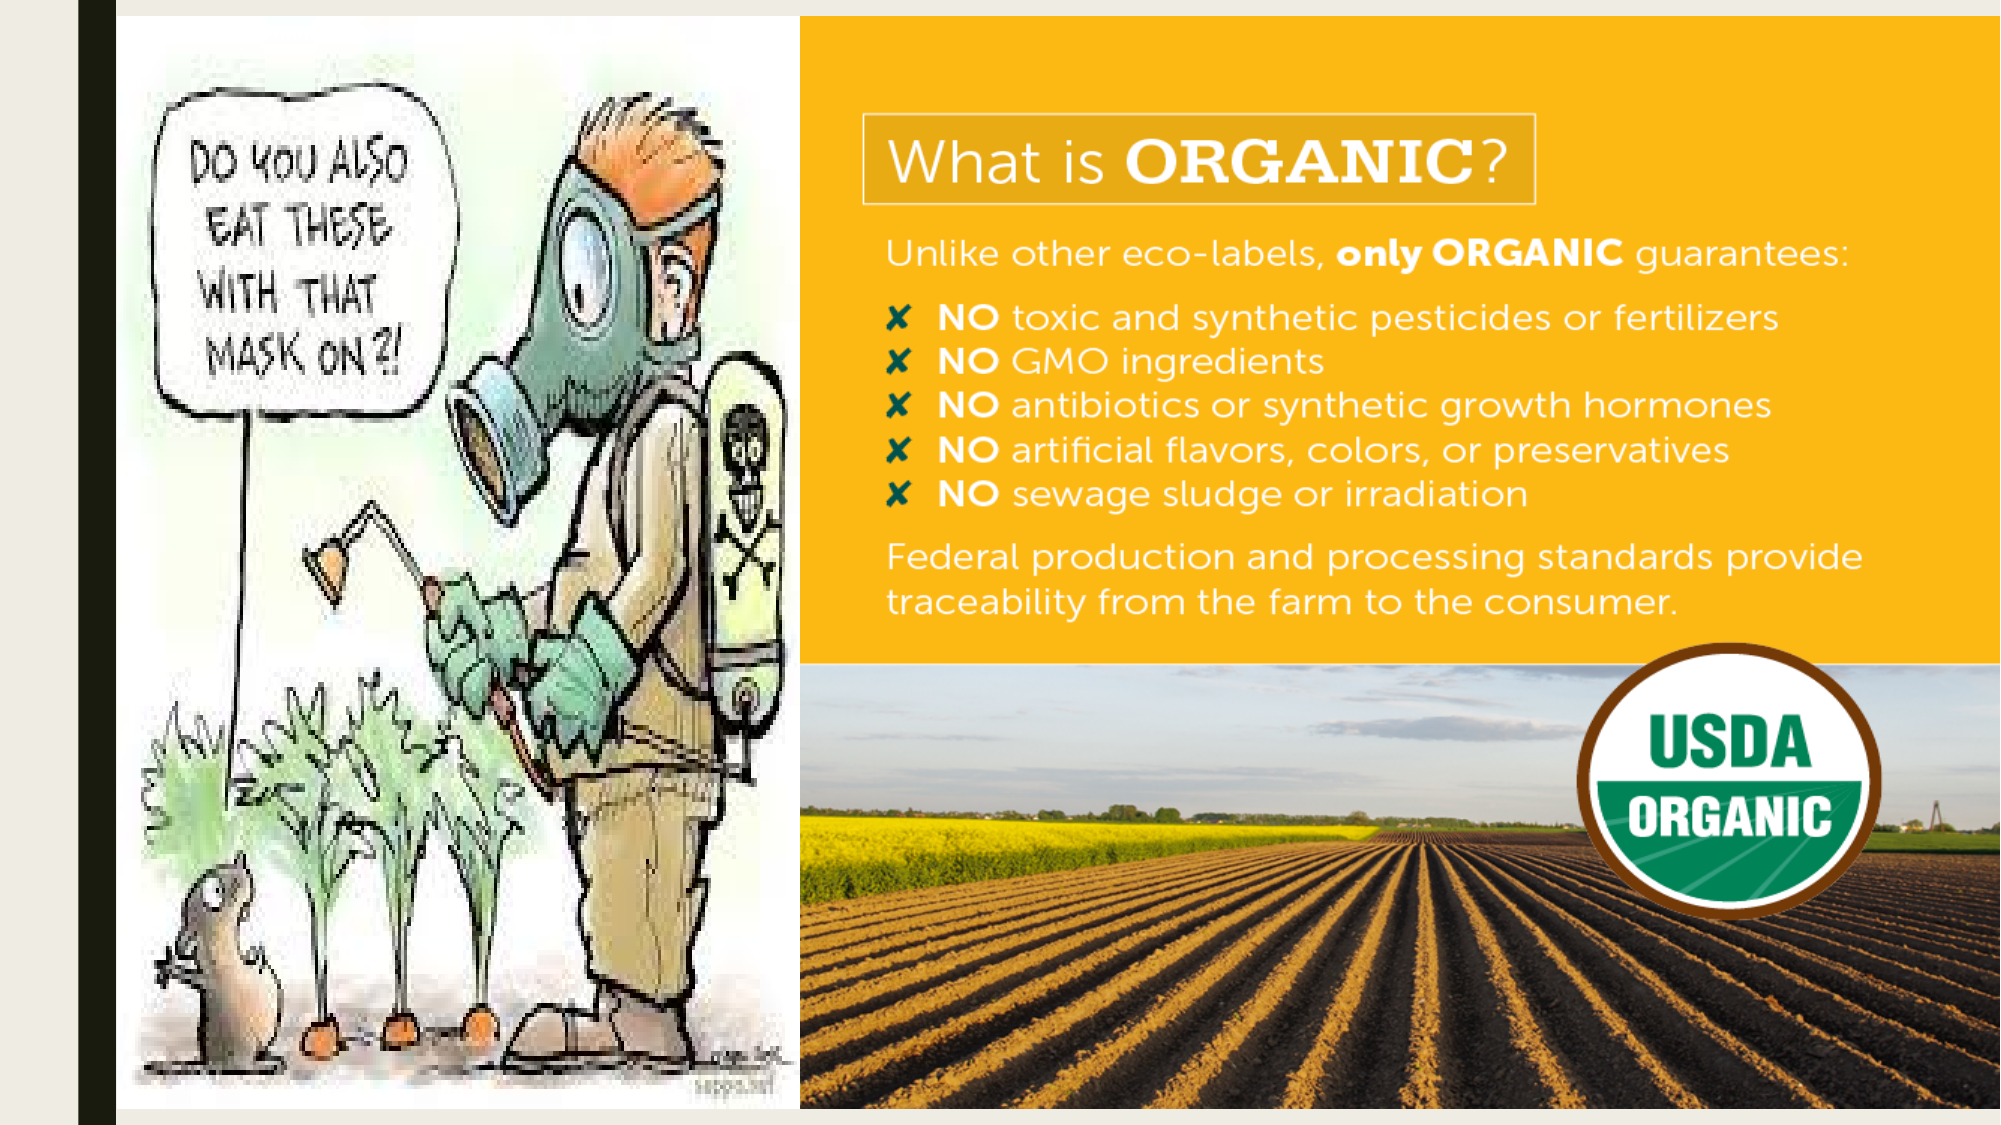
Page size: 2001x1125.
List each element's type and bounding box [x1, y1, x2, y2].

list [117, 16, 800, 1109]
list [800, 16, 2000, 1109]
